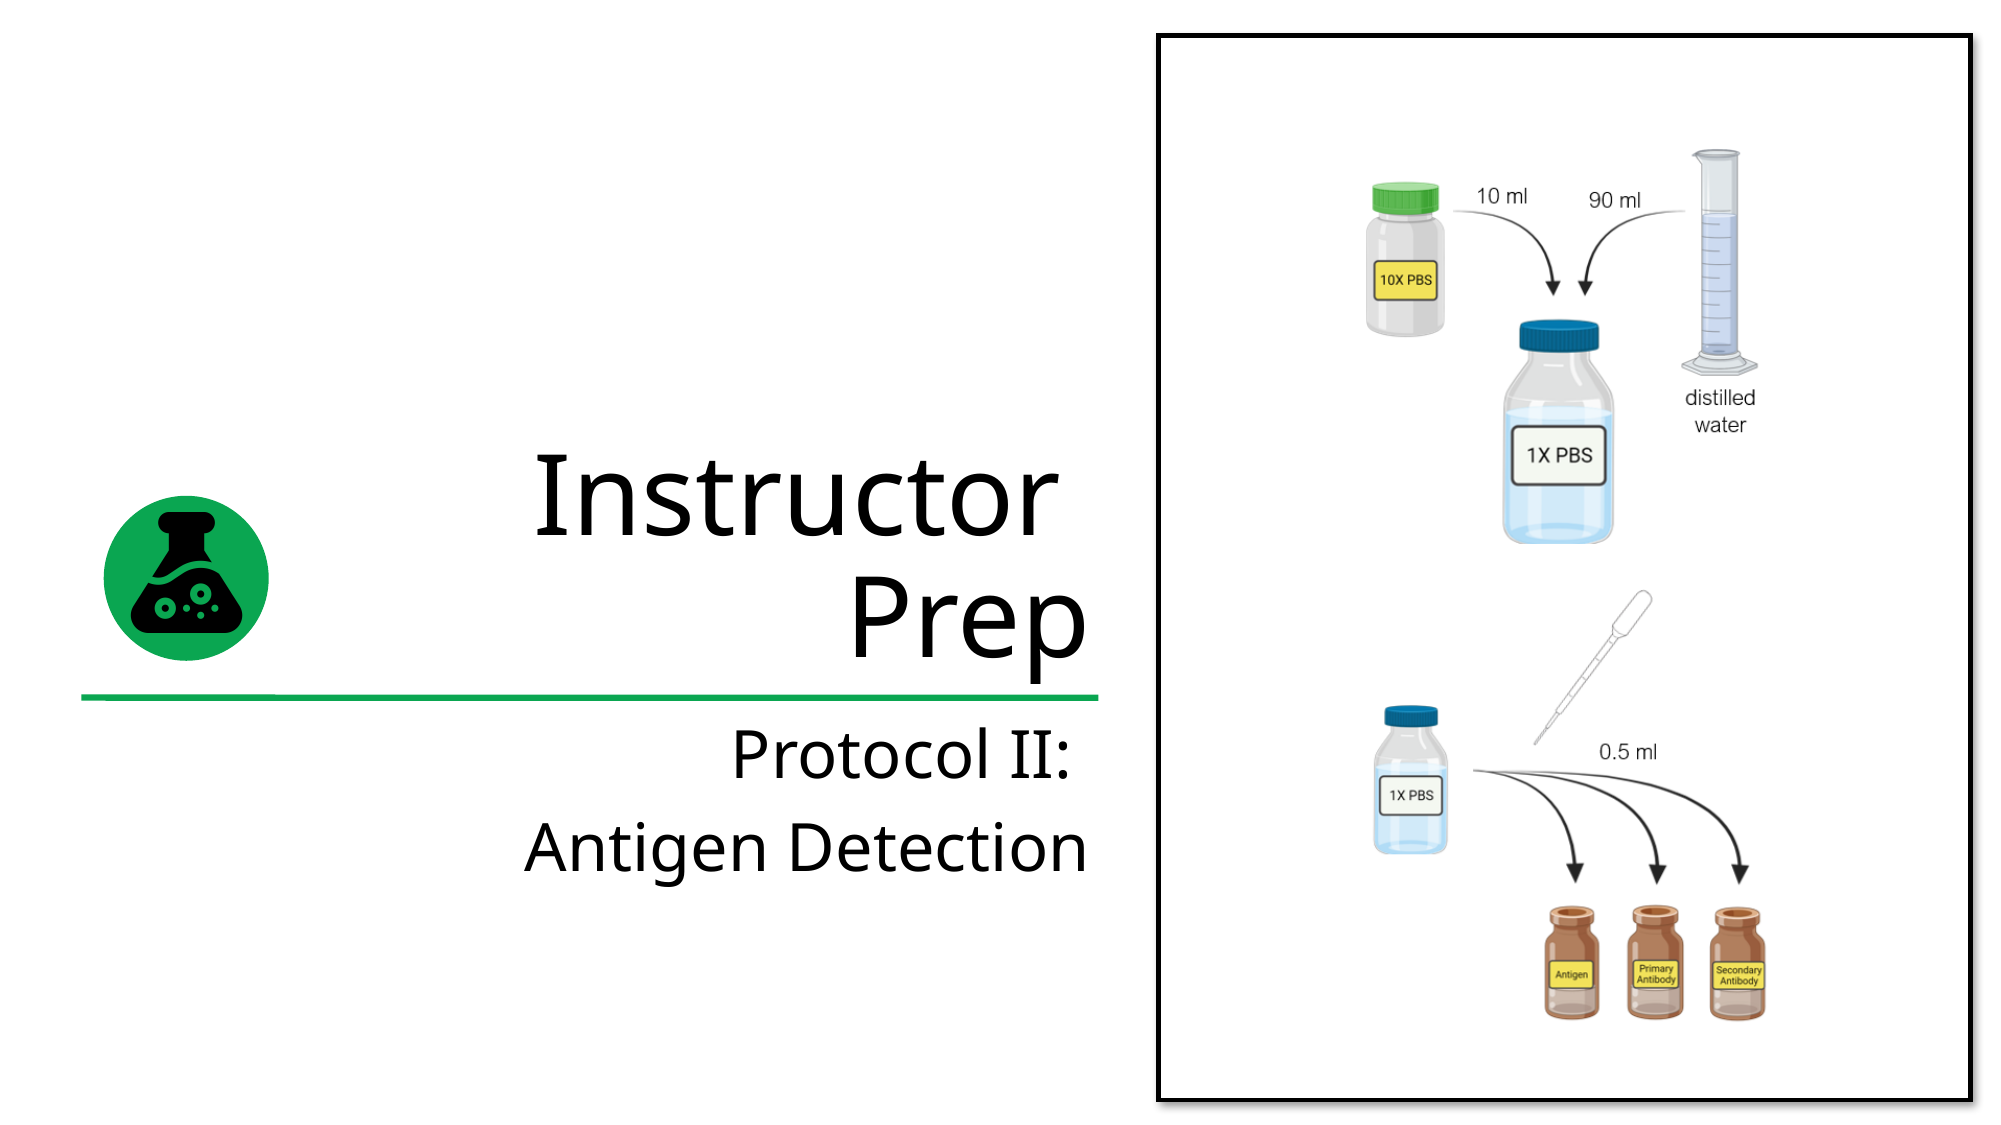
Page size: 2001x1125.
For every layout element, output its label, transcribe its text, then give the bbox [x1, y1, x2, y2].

text_box [1157, 34, 1972, 1101]
title Instructor Prep [215, 143, 1106, 690]
picture [126, 512, 247, 633]
picture [1353, 122, 1776, 1037]
subtitle Protocol II: Antigen Detection [213, 713, 1106, 911]
